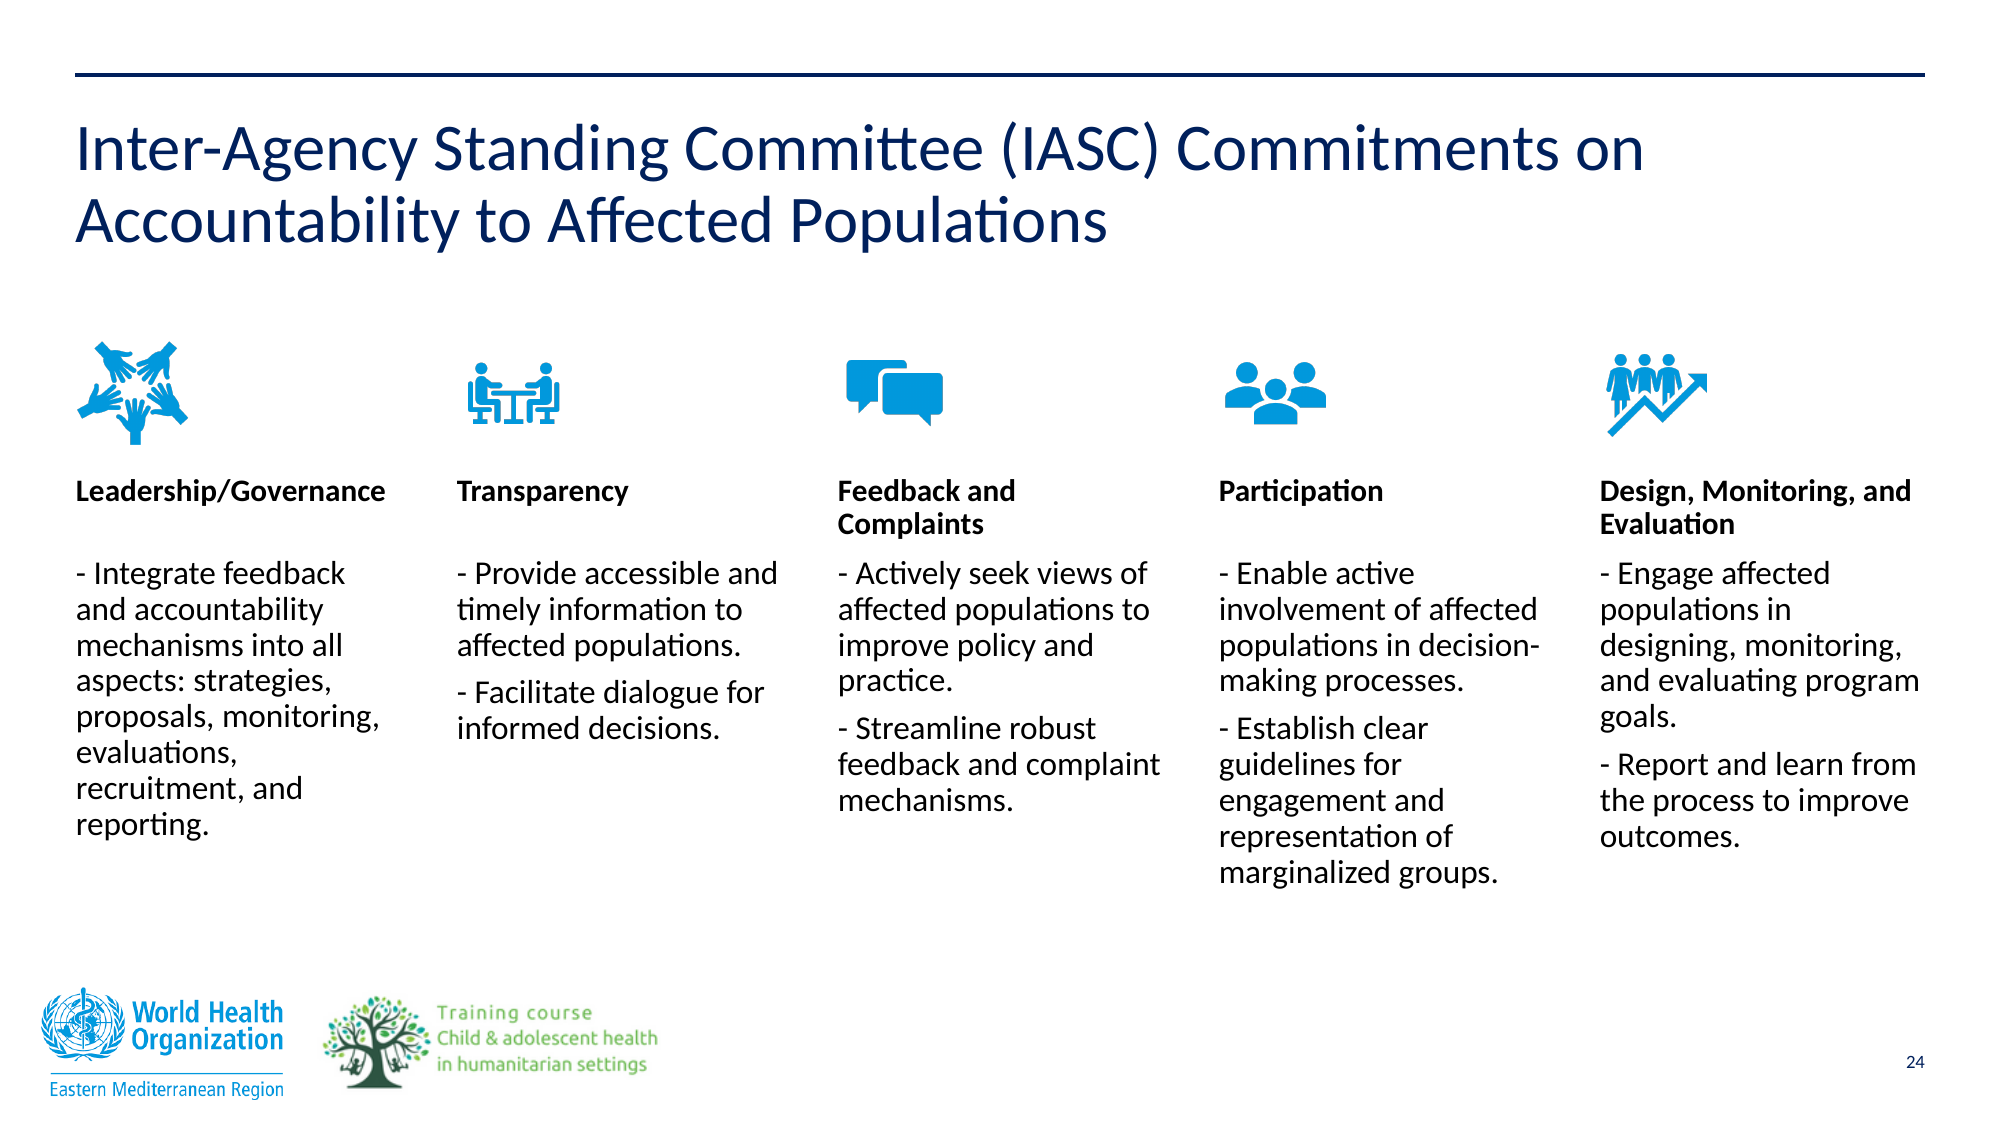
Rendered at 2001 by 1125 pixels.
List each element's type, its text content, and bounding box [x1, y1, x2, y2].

picture [41, 987, 102, 1054]
slide_number 24 [1862, 1049, 1925, 1103]
picture [314, 987, 669, 1100]
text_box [75, 336, 1925, 900]
picture [94, 1024, 113, 1045]
title Inter-Agency Standing Committee (IASC) Commitments on Accountability to Affected Populations [75, 112, 1925, 278]
picture [85, 1002, 91, 1009]
picture [41, 987, 283, 1100]
